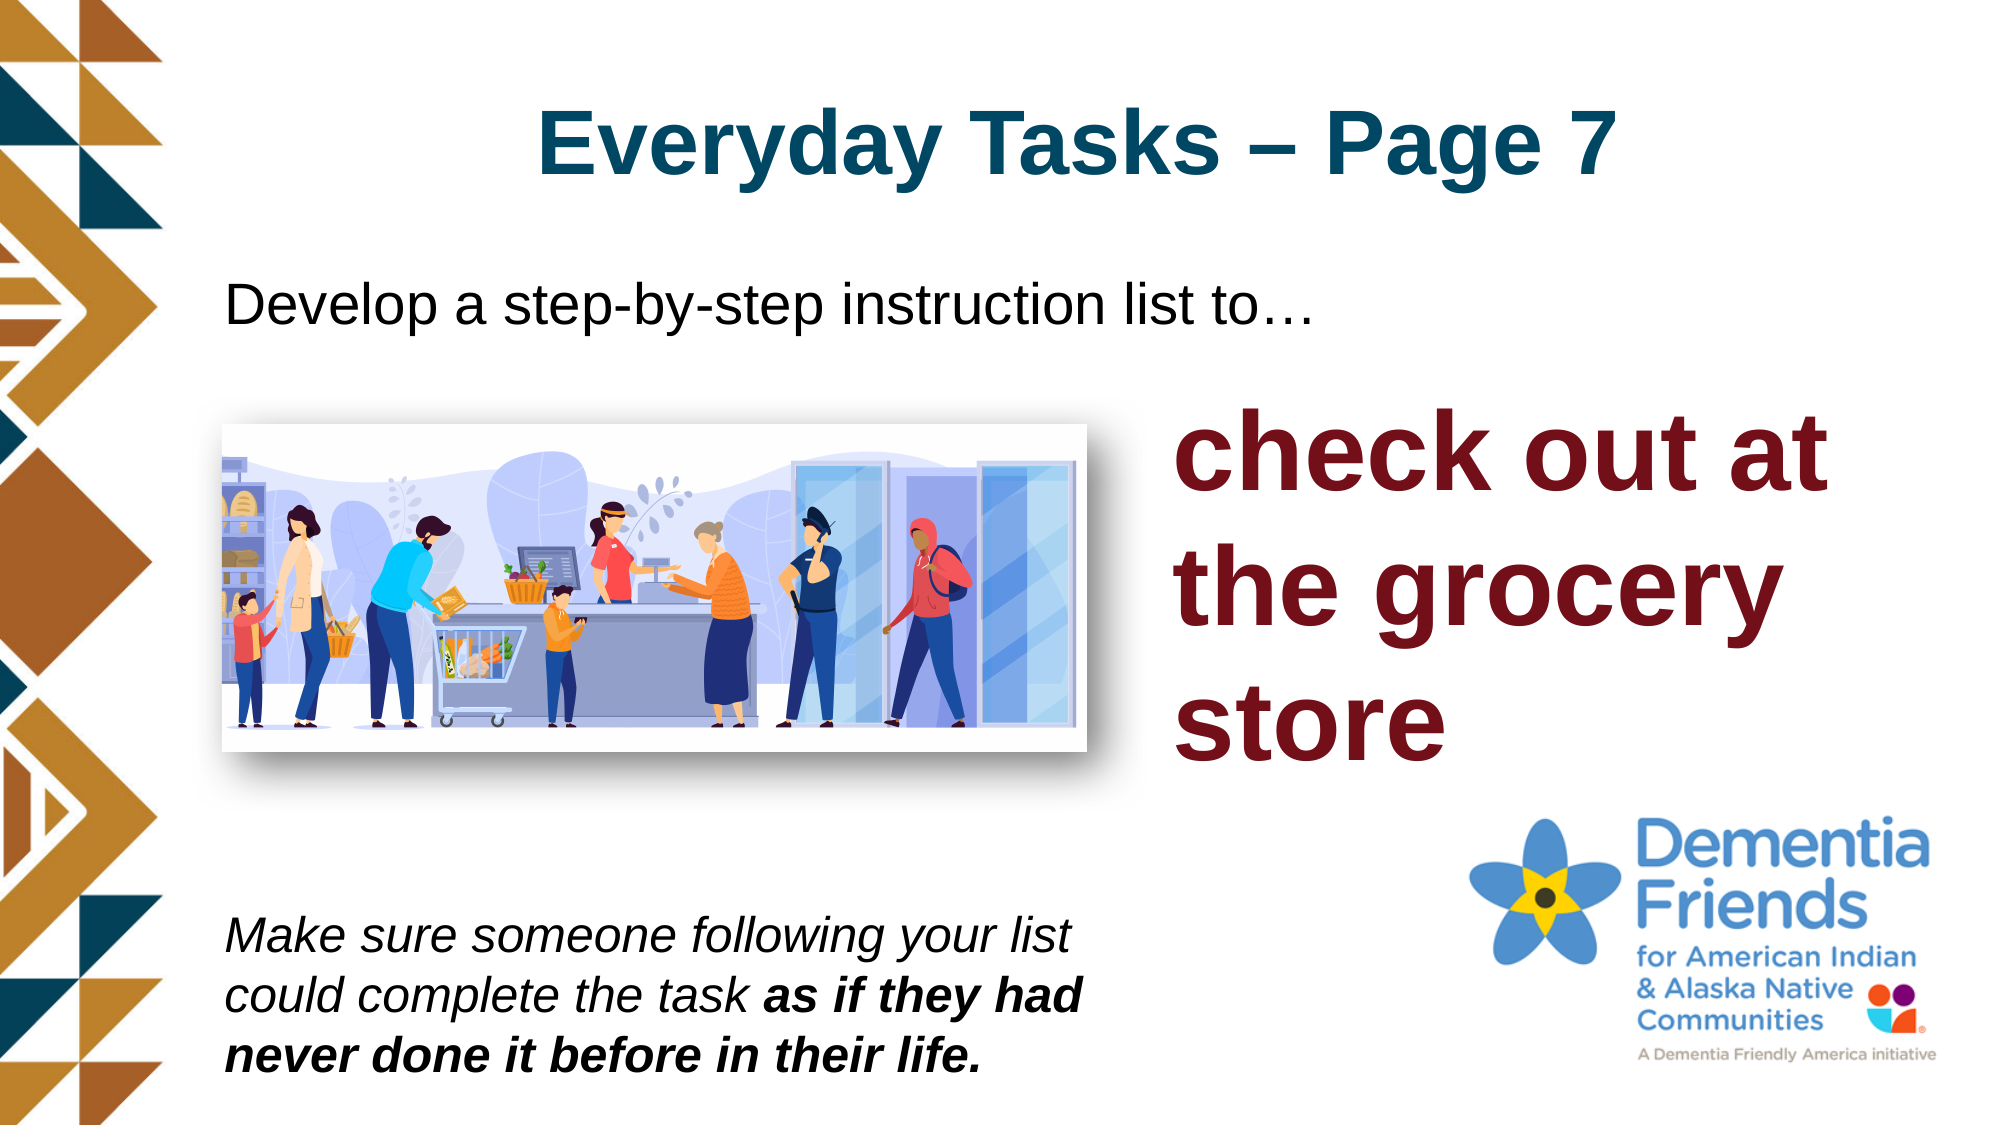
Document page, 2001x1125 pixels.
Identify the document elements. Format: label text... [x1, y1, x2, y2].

title Everyday Tasks – Page 7 [209, 59, 1948, 230]
text_box check out at the grocery store [1158, 370, 1903, 791]
list Develop a step-by-step instruction list to… [209, 224, 1812, 395]
text_box Make sure someone following your list could complete the task as if they had never done it before in their life. [209, 894, 1159, 1090]
picture [0, 0, 2001, 1125]
